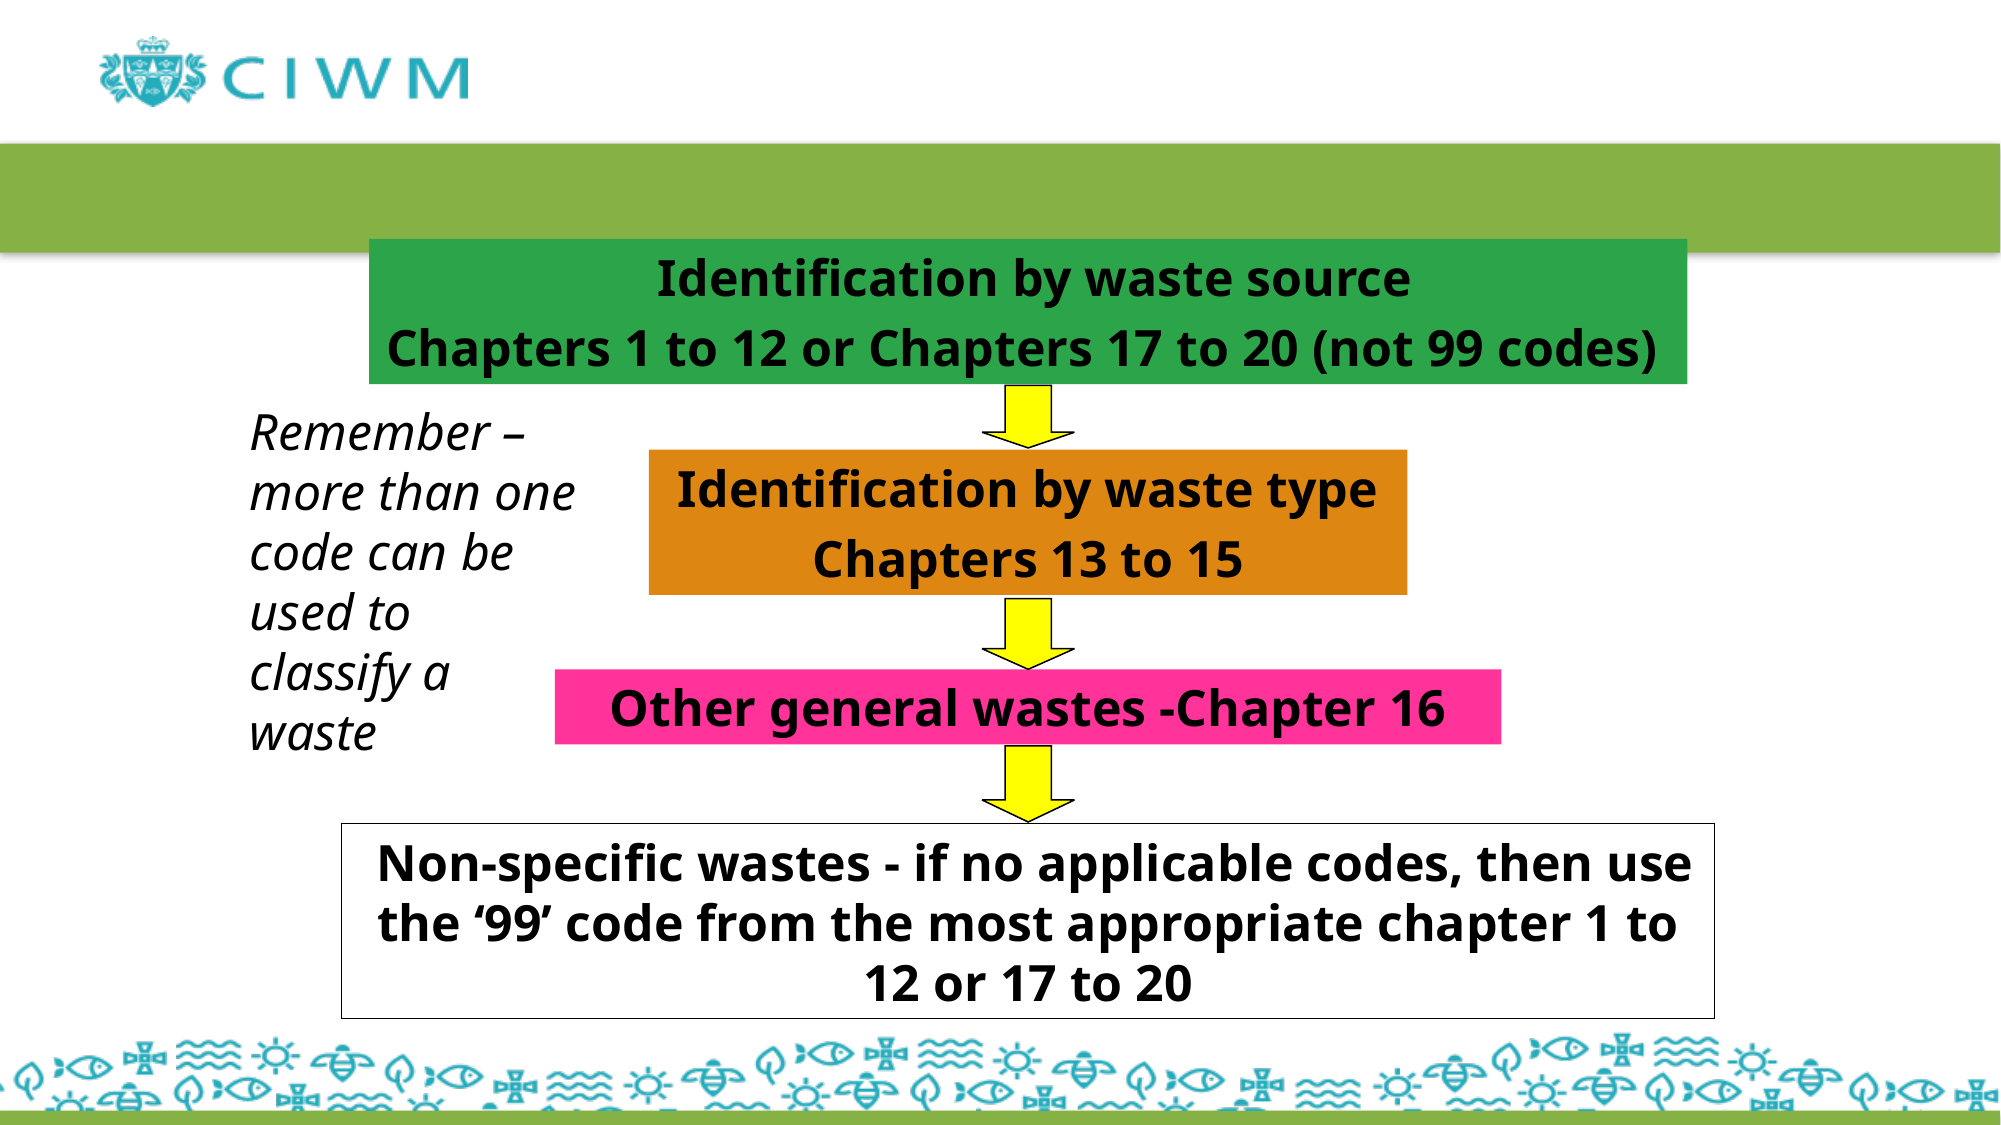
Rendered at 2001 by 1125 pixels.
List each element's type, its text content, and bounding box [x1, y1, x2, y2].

text_box Remember – more than one code can be used to classify a waste [234, 393, 593, 769]
text_box Other general wastes -Chapter 16 [593, 669, 1502, 745]
text_box Identification by waste source Chapters 1 to 12 or Chapters 17 to 20 (not 99 codes) [369, 238, 1688, 385]
text_box Identification by waste type Chapters 13 to 15 [648, 449, 1408, 595]
picture [0, 1023, 2000, 1111]
text_box [982, 745, 1075, 822]
text_box [982, 385, 1075, 448]
text_box [982, 598, 1075, 670]
text_box Non-specific wastes - if no applicable codes, then use the ‘99’ code from the most appropriate chapter 1 to 12 or 17 to 20 [341, 823, 1715, 1019]
picture [99, 36, 468, 107]
